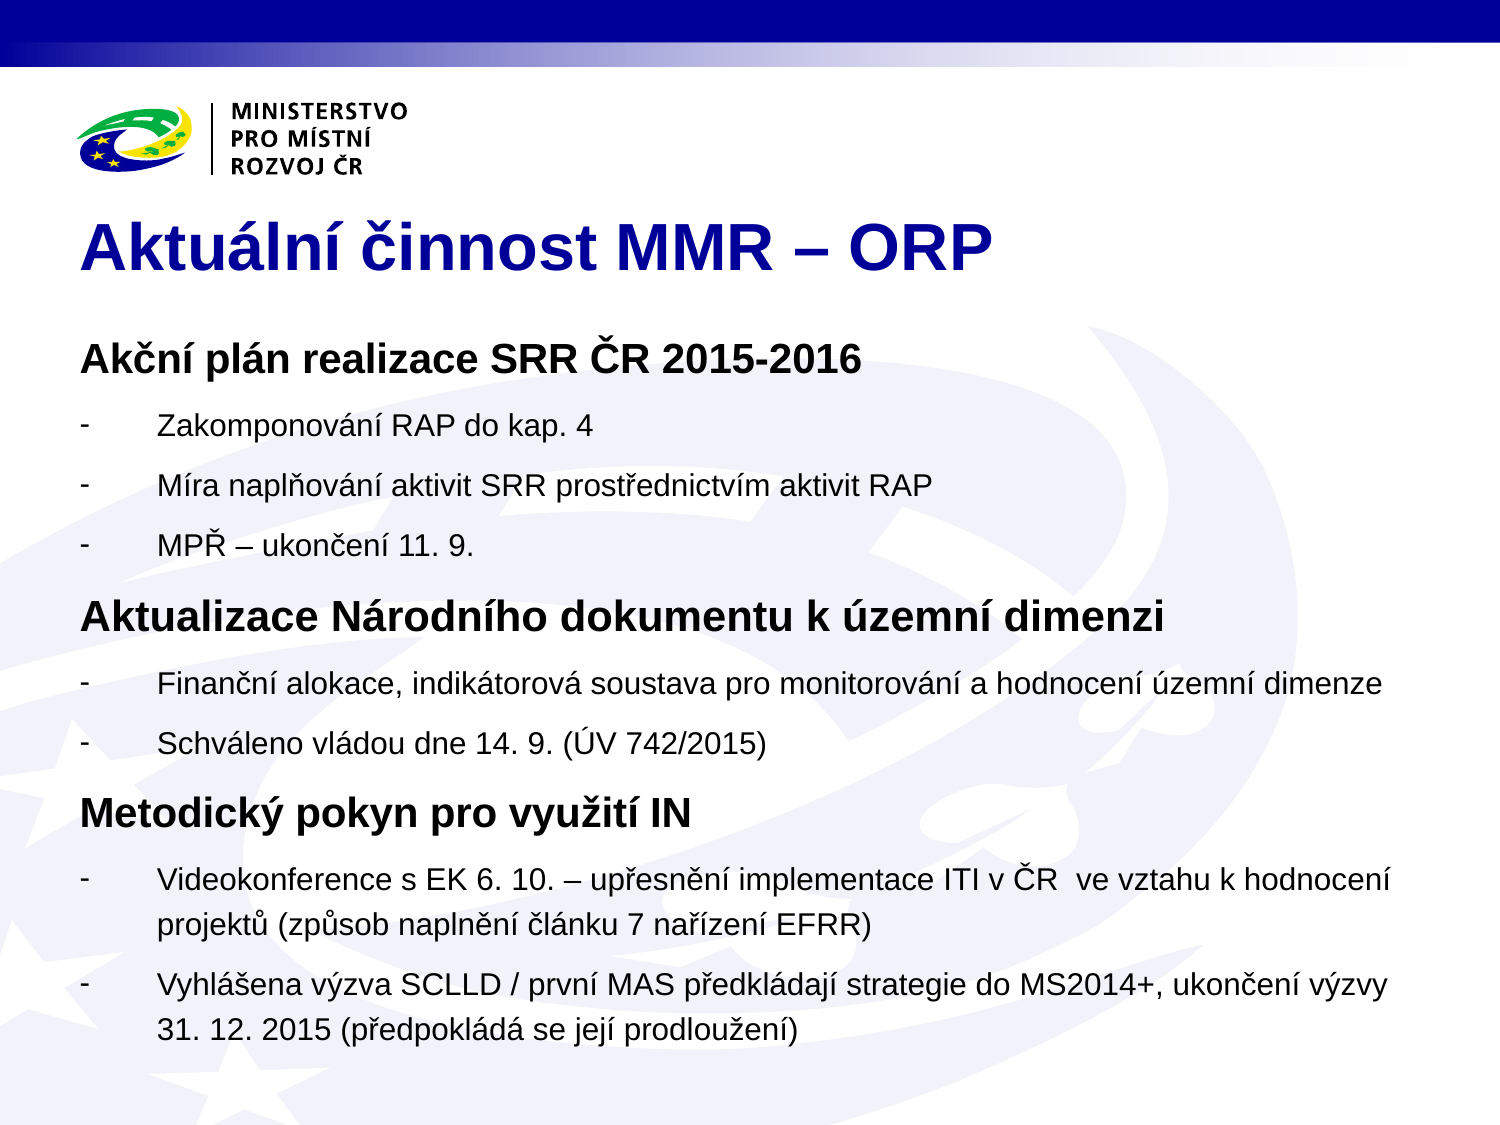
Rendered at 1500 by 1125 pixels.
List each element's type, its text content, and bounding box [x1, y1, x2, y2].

list Akční plán realizace SRR ČR 2015-2016 Zakomponování RAP do kap. 4 Míra naplňování aktivit SRR prostřednictvím aktivit RAP MPŘ – ukončení 11. 9. Aktualizace Národního dokumentu k územní dimenzi Finanční alokace, indikátorová soustava pro monitorování a hodnocení územní dimenze Schváleno vládou dne 14. 9. (ÚV 742/2015) Metodický pokyn pro využití IN Videokonference s EK 6. 10. – upřesnění implementace ITI v ČR ve vztahu k hodnocení projektů (způsob naplnění článku 7 nařízení EFRR) Vyhlášena výzva SCLLD / první MAS předkládají strategie do MS2014+, ukončení výzvy 31. 12. 2015 (předpokládá se její prodloužení) [64, 314, 1425, 1071]
title Aktuální činnost MMR – ORP [64, 196, 1425, 279]
